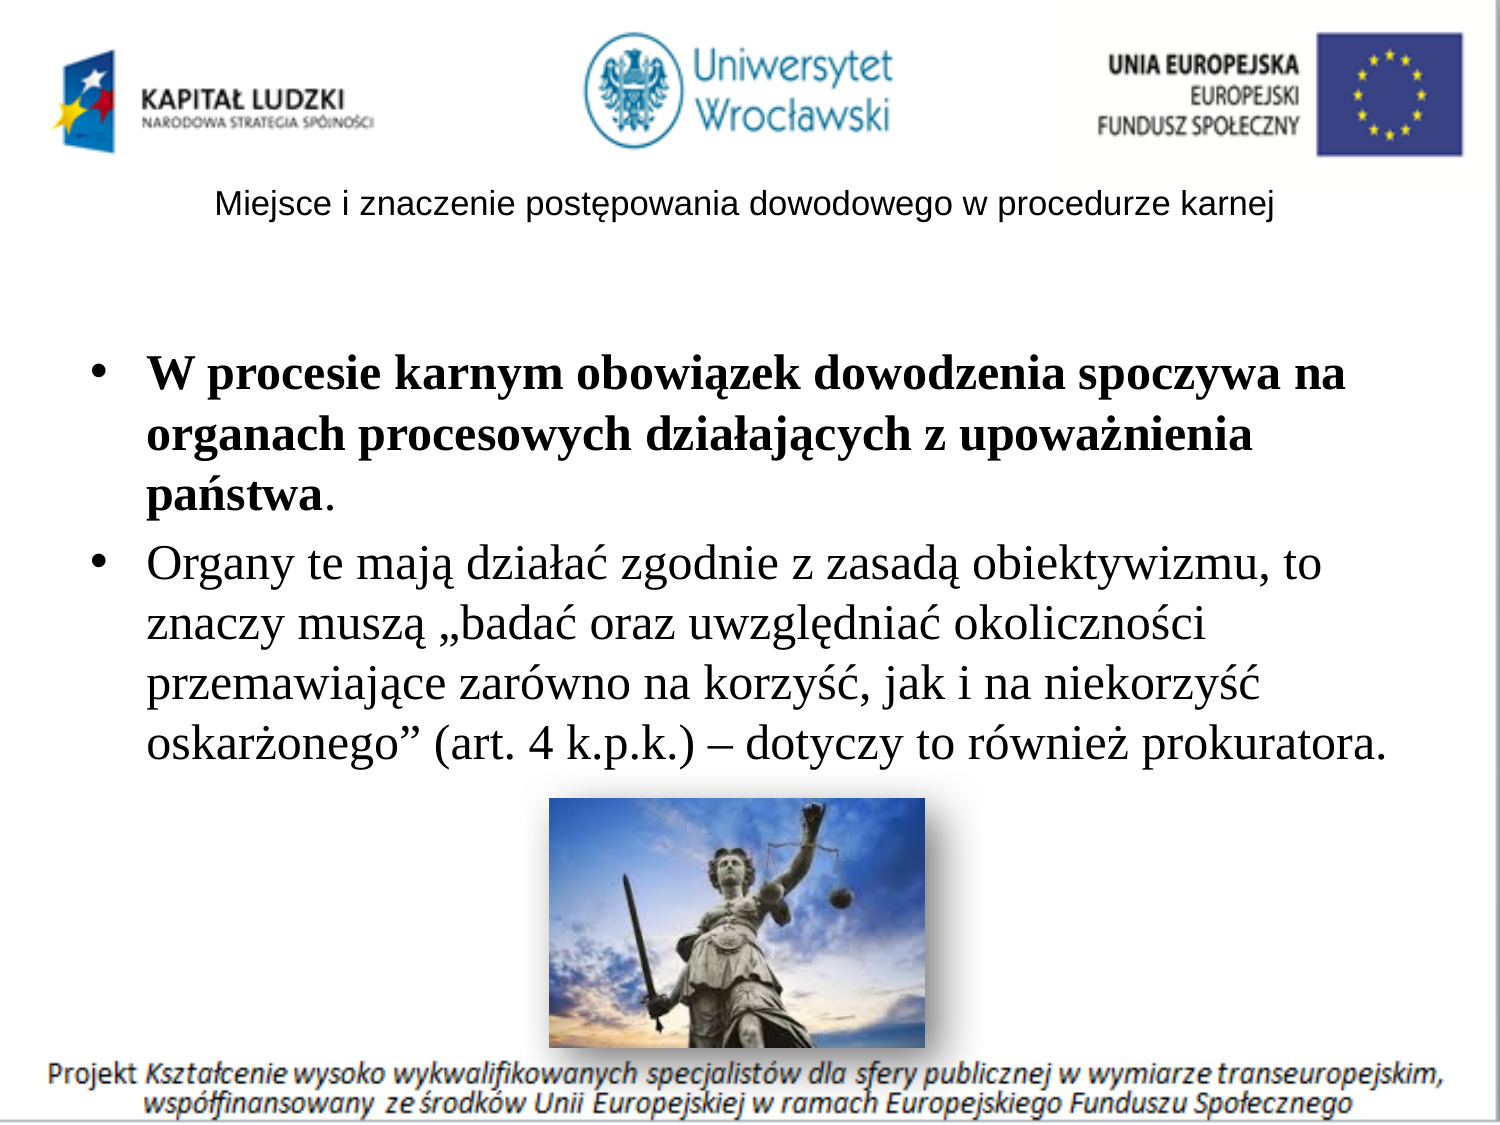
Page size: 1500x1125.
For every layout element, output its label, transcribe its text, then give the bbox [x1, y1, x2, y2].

list W procesie karnym obowiązek dowodzenia spoczywa na organach procesowych działających z upoważnienia państwa. Organy te mają działać zgodnie z zasadą obiektywizmu, to znaczy muszą „badać oraz uwzględniać okoliczności przemawiające zarówno na korzyść, jak i na niekorzyść oskarżonego” (art. 4 k.p.k.) – dotyczy to również prokuratora. [75, 262, 1425, 1005]
title Miejsce i znaczenie postępowania dowodowego w procedurze karnej [75, 45, 1425, 233]
picture [0, 0, 1500, 1125]
